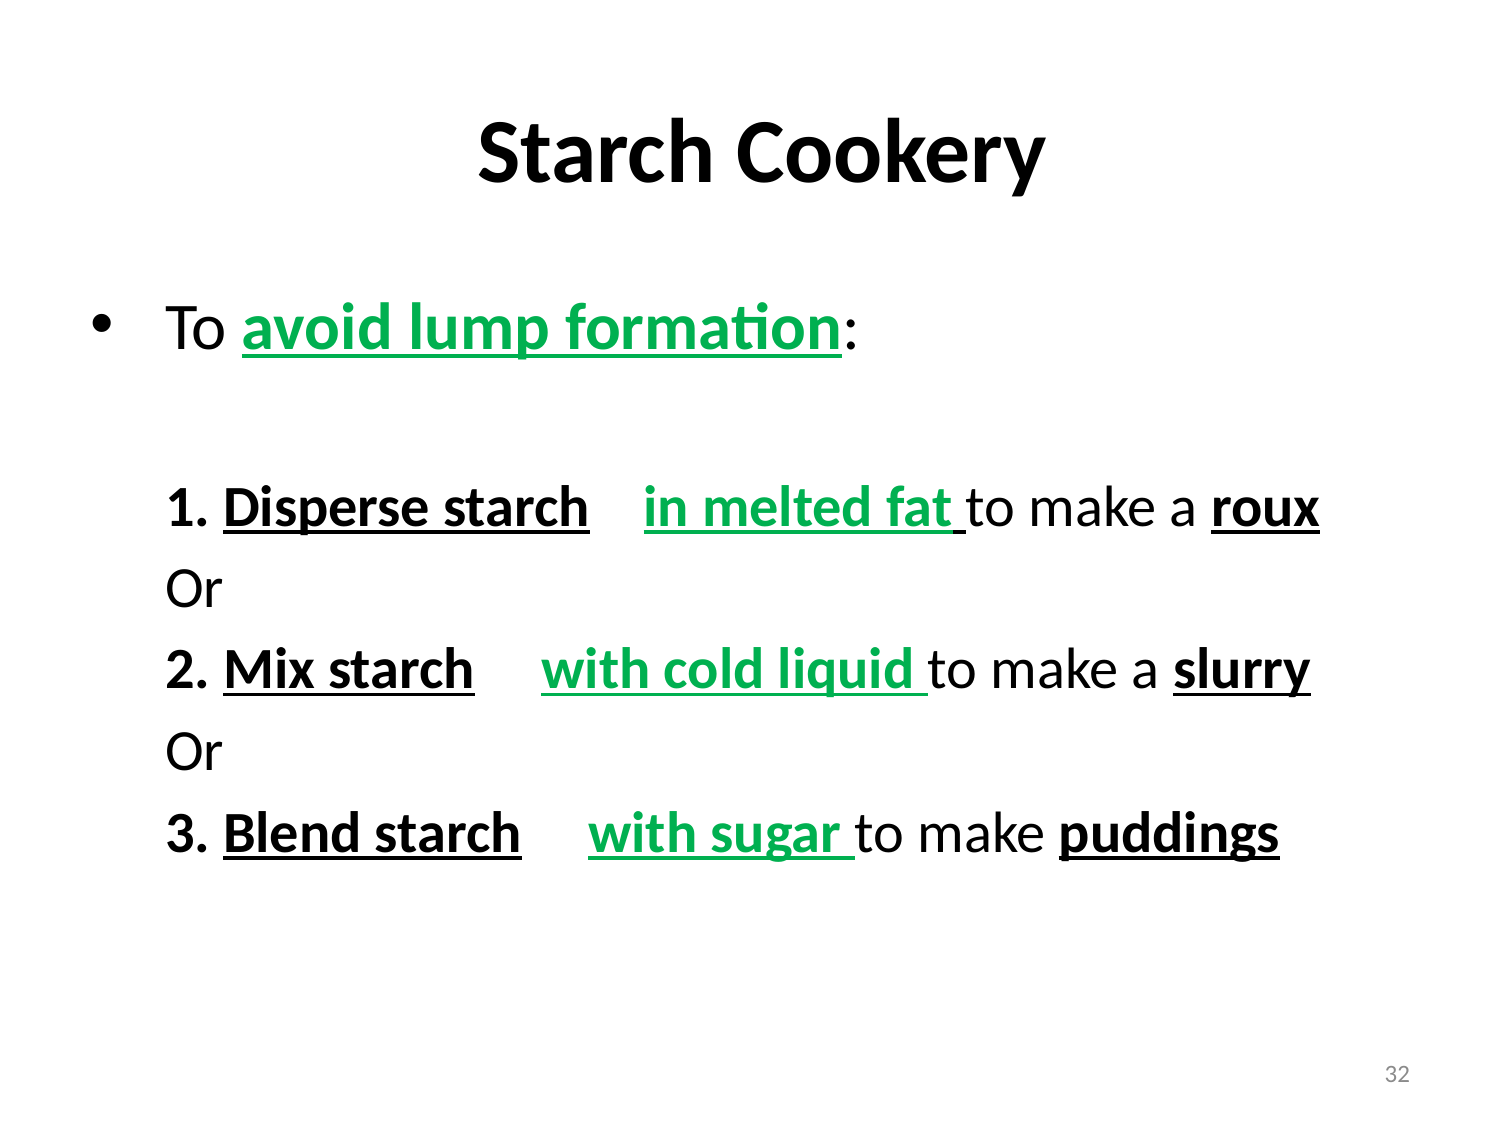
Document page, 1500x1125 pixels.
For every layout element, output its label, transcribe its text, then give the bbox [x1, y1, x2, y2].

subtitle To avoid lump formation: 1. Disperse starch in melted fat to make a roux Or 2. Mix starch with cold liquid to make a slurry Or 3. Blend starch with sugar to make puddings [75, 275, 1450, 1088]
slide_number 32 [1074, 1042, 1425, 1103]
title Starch Cookery [125, 24, 1400, 267]
